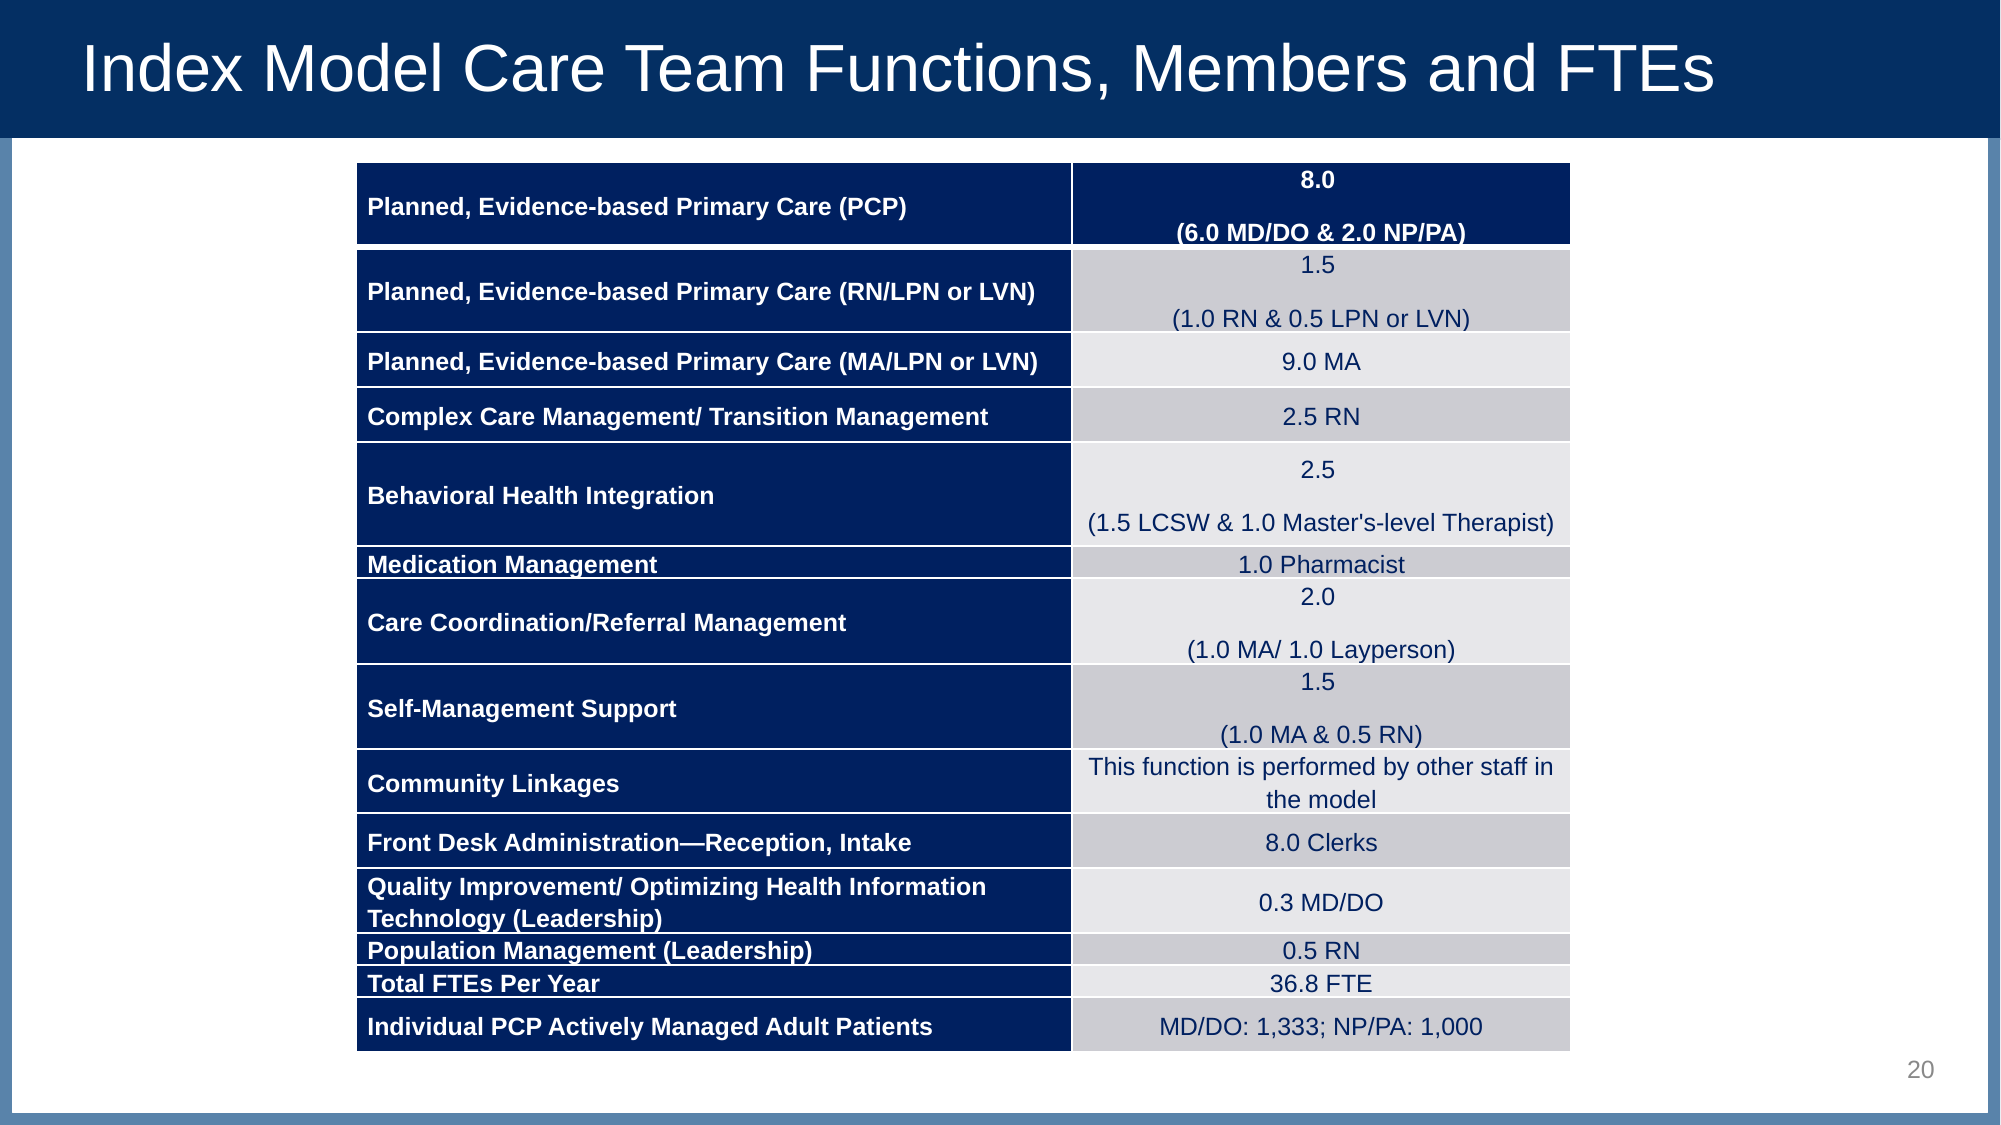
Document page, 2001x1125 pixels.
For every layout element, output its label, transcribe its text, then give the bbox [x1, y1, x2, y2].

table_cell 0.3 MD/DO [1073, 869, 1570, 932]
table_cell Quality Improvement/ Optimizing Health Information Technology (Leadership) [357, 869, 1071, 932]
table_cell Complex Care Management/ Transition Management [357, 388, 1071, 441]
table_cell Care Coordination/Referral Management [357, 579, 1071, 663]
table_cell Population Management (Leadership) [357, 934, 1071, 964]
table_header Planned, Evidence-based Primary Care (PCP) [357, 163, 1071, 244]
table_cell 36.8 FTE [1073, 966, 1570, 996]
table_cell 0.5 RN [1073, 934, 1570, 964]
table_cell 9.0 MA [1073, 333, 1570, 386]
table_cell 8.0 Clerks [1073, 814, 1570, 867]
table_header 8.0 (6.0 MD/DO & 2.0 NP/PA) [1073, 163, 1570, 244]
table_cell 1.0 Pharmacist [1073, 547, 1570, 577]
table_cell This function is performed by other staff in the model [1073, 750, 1570, 812]
table_cell Planned, Evidence-based Primary Care (RN/LPN or LVN) [357, 250, 1071, 331]
table_cell MD/DO: 1,333; NP/PA: 1,000 [1073, 998, 1570, 1051]
table_cell 2.5 (1.5 LCSW & 1.0 Master's-level Therapist) [1073, 443, 1570, 545]
table_cell Medication Management [357, 547, 1071, 577]
table_cell Behavioral Health Integration [357, 443, 1071, 545]
table_cell 1.5 (1.0 MA & 0.5 RN) [1073, 665, 1570, 748]
table_cell Planned, Evidence-based Primary Care (MA/LPN or LVN) [357, 333, 1071, 386]
table_cell Community Linkages [357, 750, 1071, 812]
slide_number 20 [1833, 1050, 1950, 1088]
table_cell 1.5 (1.0 RN & 0.5 LPN or LVN) [1073, 250, 1570, 331]
table_cell 2.0 (1.0 MA/ 1.0 Layperson) [1073, 579, 1570, 663]
table_cell Individual PCP Actively Managed Adult Patients [357, 998, 1071, 1051]
table_cell Total FTEs Per Year [357, 966, 1071, 996]
table_cell Self-Management Support [357, 665, 1071, 748]
title Index Model Care Team Functions, Members and FTEs [66, 17, 1934, 125]
table_cell 2.5 RN [1073, 388, 1570, 441]
table_cell Front Desk Administration—Reception, Intake [357, 814, 1071, 867]
